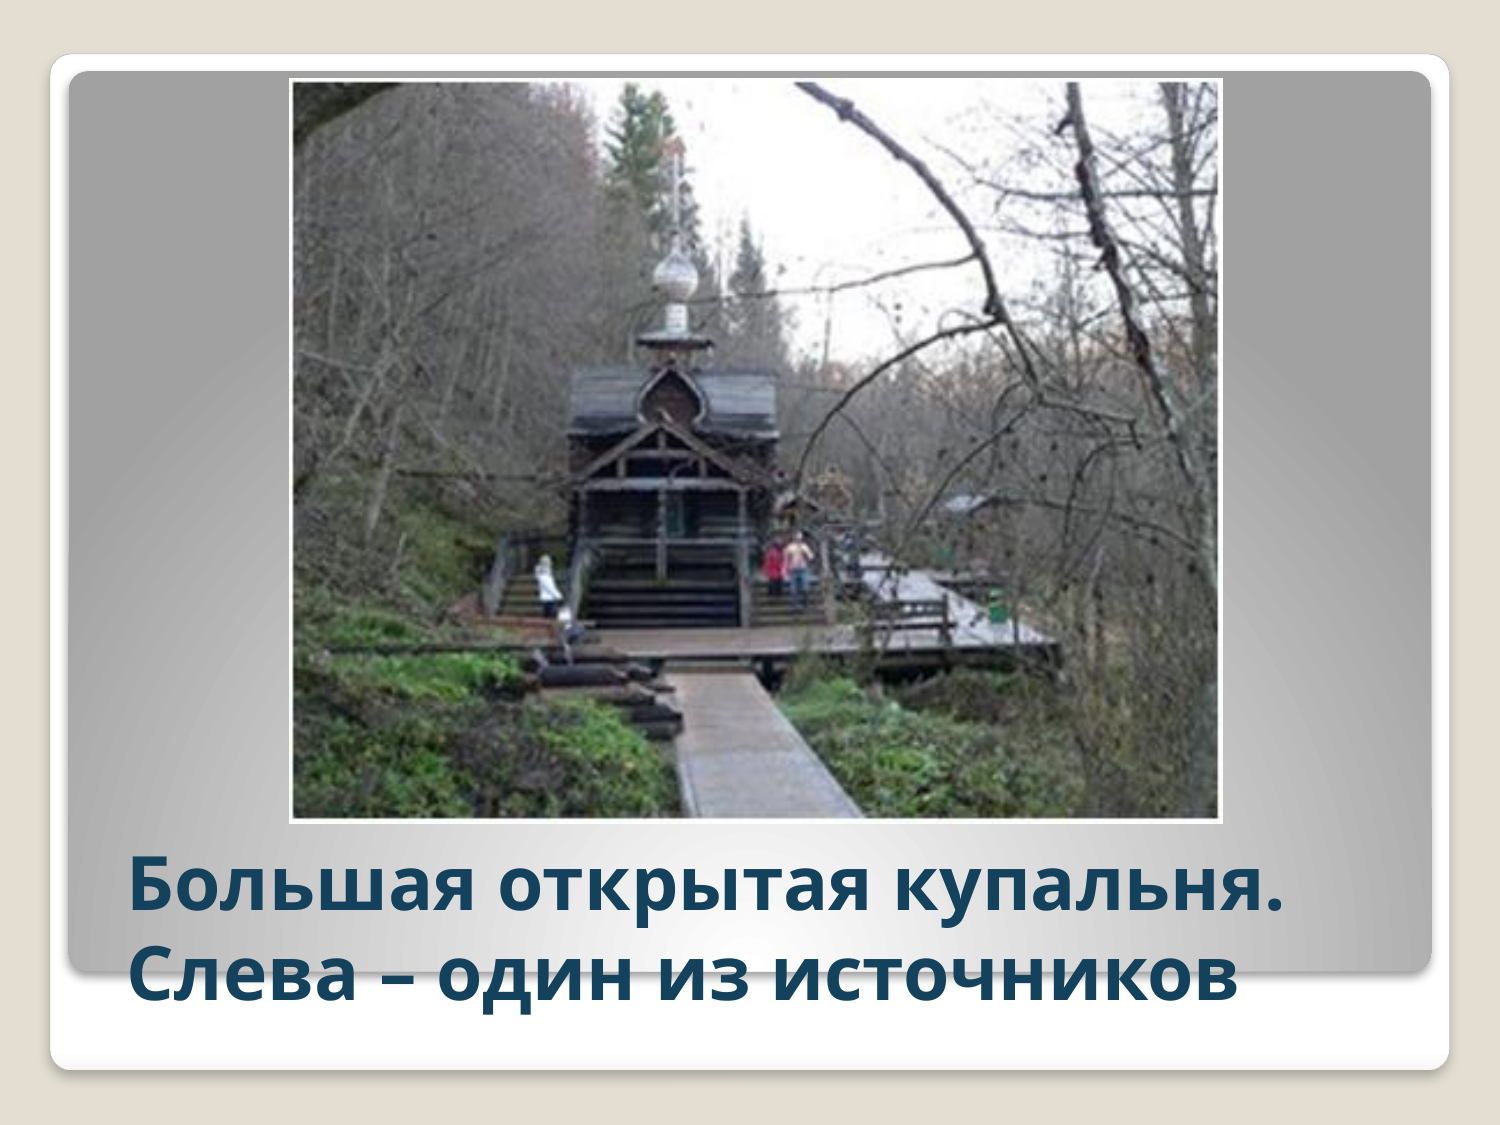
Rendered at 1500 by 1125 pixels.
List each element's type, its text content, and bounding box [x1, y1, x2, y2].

picture [288, 77, 1223, 825]
title Большая открытая купальня. Слева – один из источников [112, 817, 1425, 1024]
